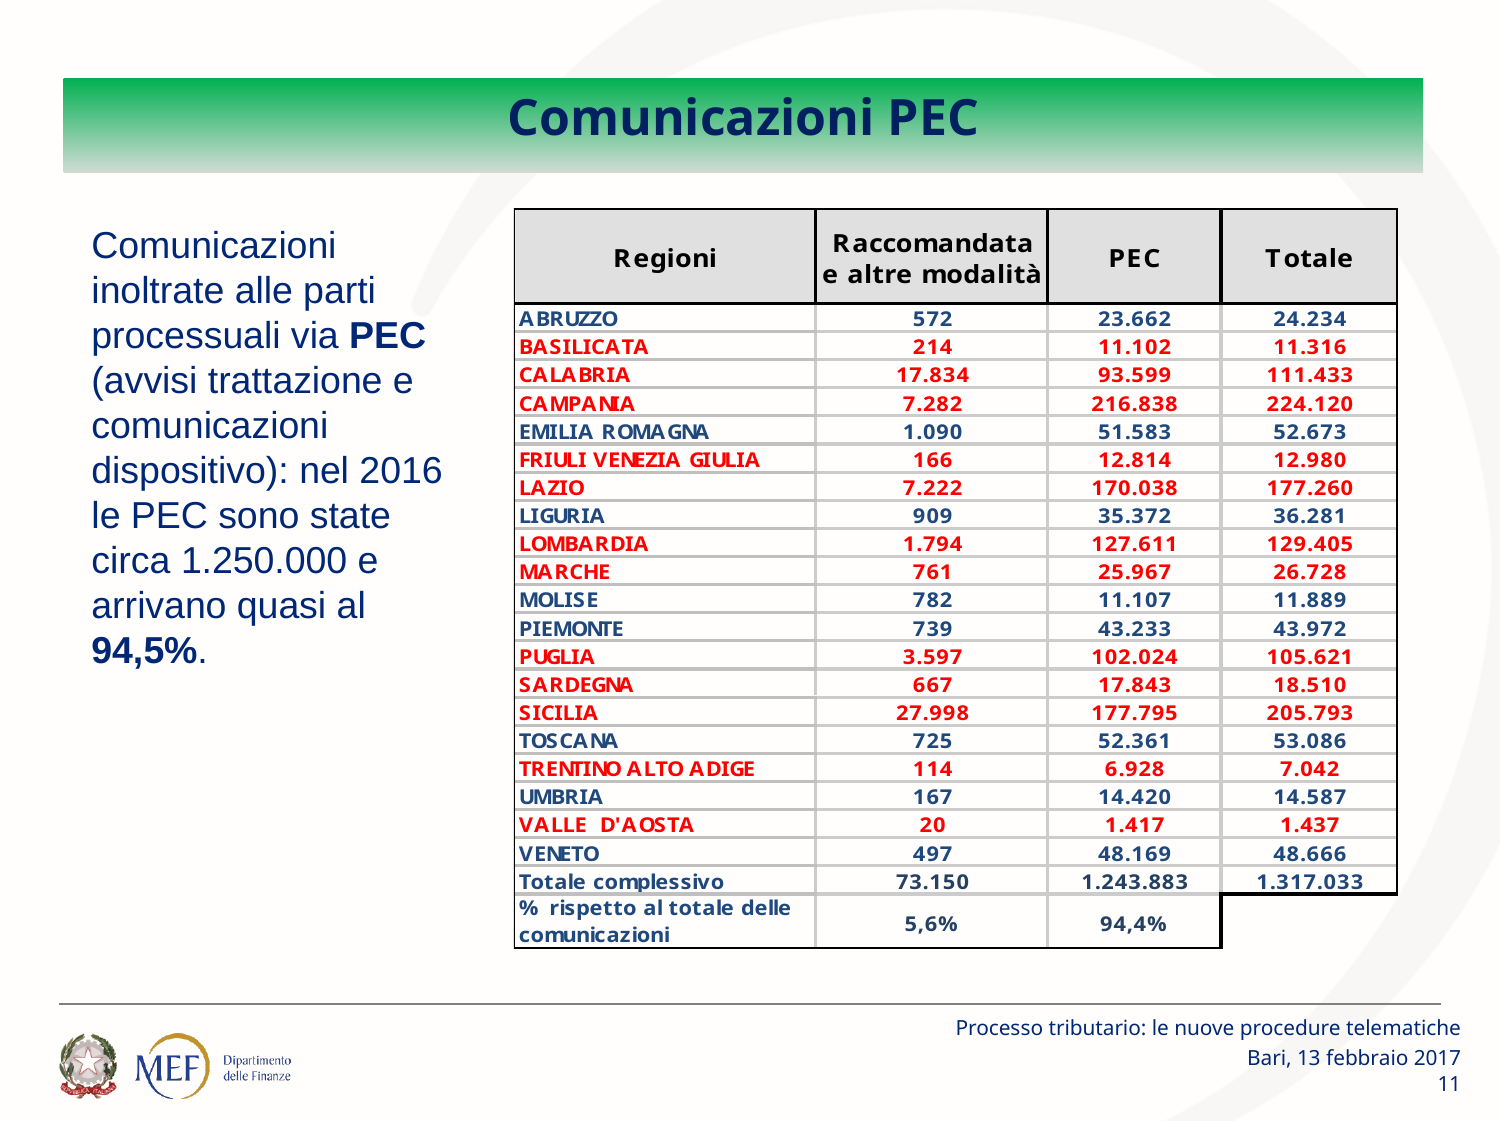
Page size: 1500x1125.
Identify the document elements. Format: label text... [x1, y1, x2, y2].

title Percorsi [59, 59, 1435, 173]
list Comunicazioni PEC [63, 78, 1424, 173]
text_box Comunicazioni inoltrate alle parti processuali via PEC (avvisi trattazione e comunicazioni dispositivo): nel 2016 le PEC sono state circa 1.250.000 e arrivano quasi al 94,5%. [76, 213, 491, 894]
picture [0, 0, 1500, 1121]
text_box [88, 349, 1465, 988]
